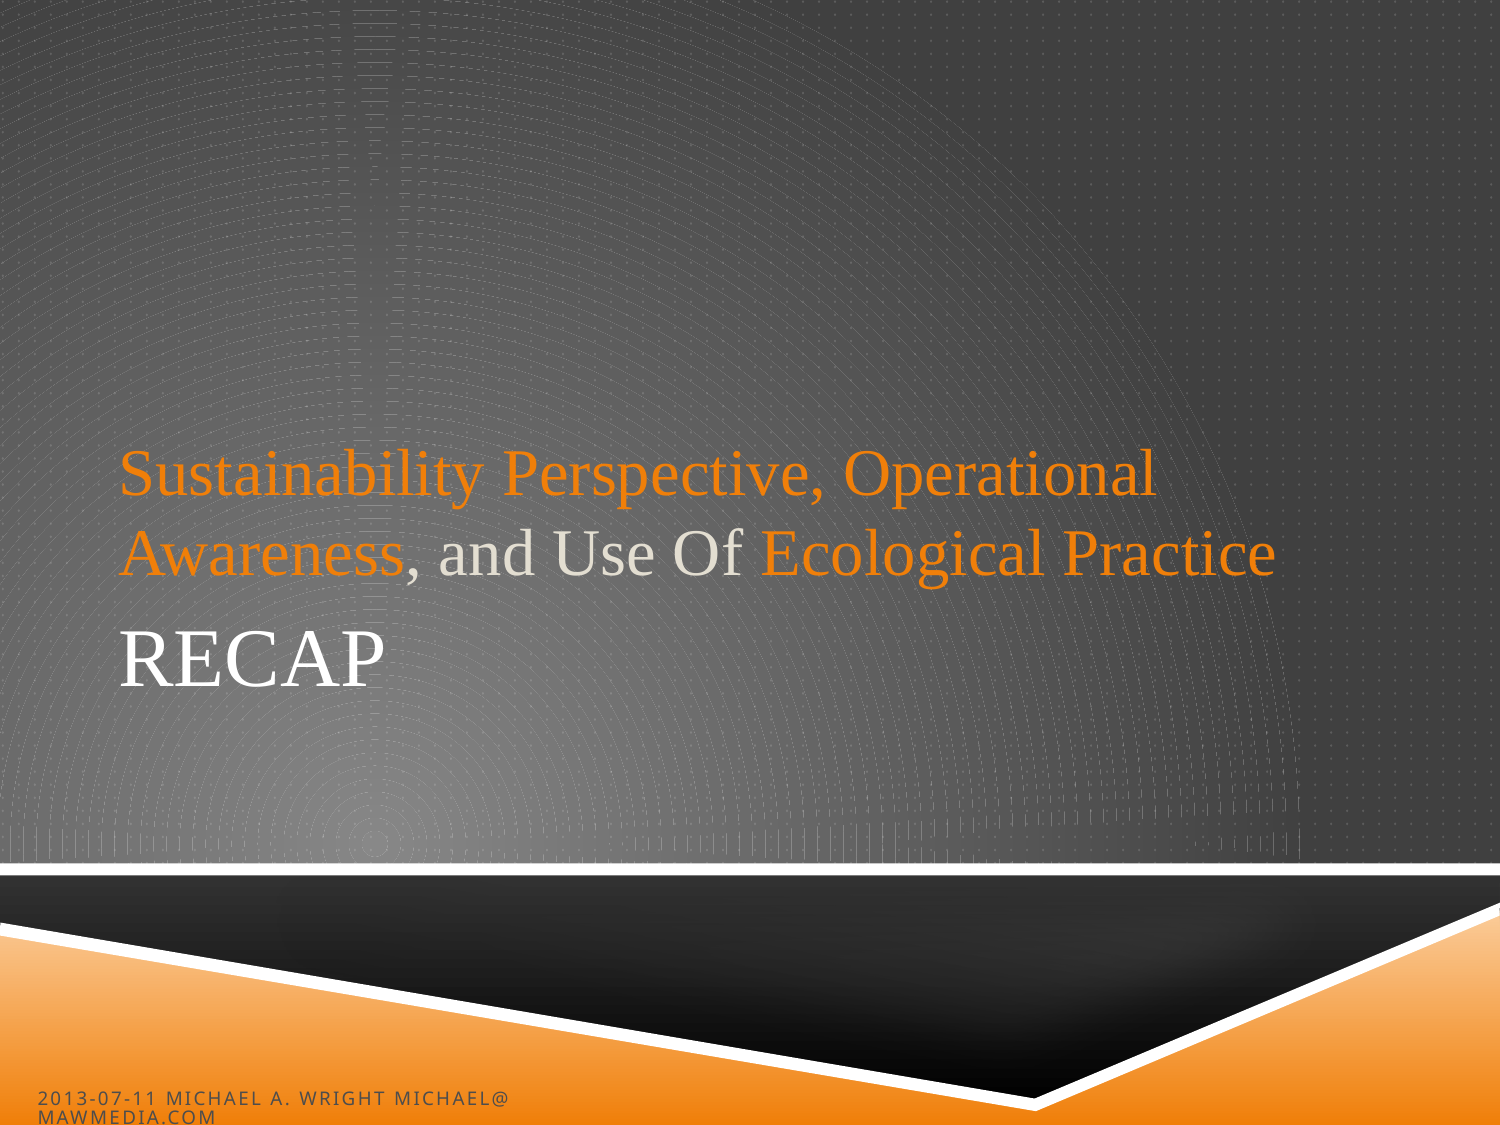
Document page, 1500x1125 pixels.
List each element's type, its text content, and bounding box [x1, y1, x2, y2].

list Sustainability Perspective, Operational Awareness, and Use Of Ecological Practice [118, 350, 1394, 597]
footer 2013-07-11 Michael A. Wright michael@mawmedia.com [37, 1052, 513, 1113]
title Recap [118, 597, 1394, 820]
